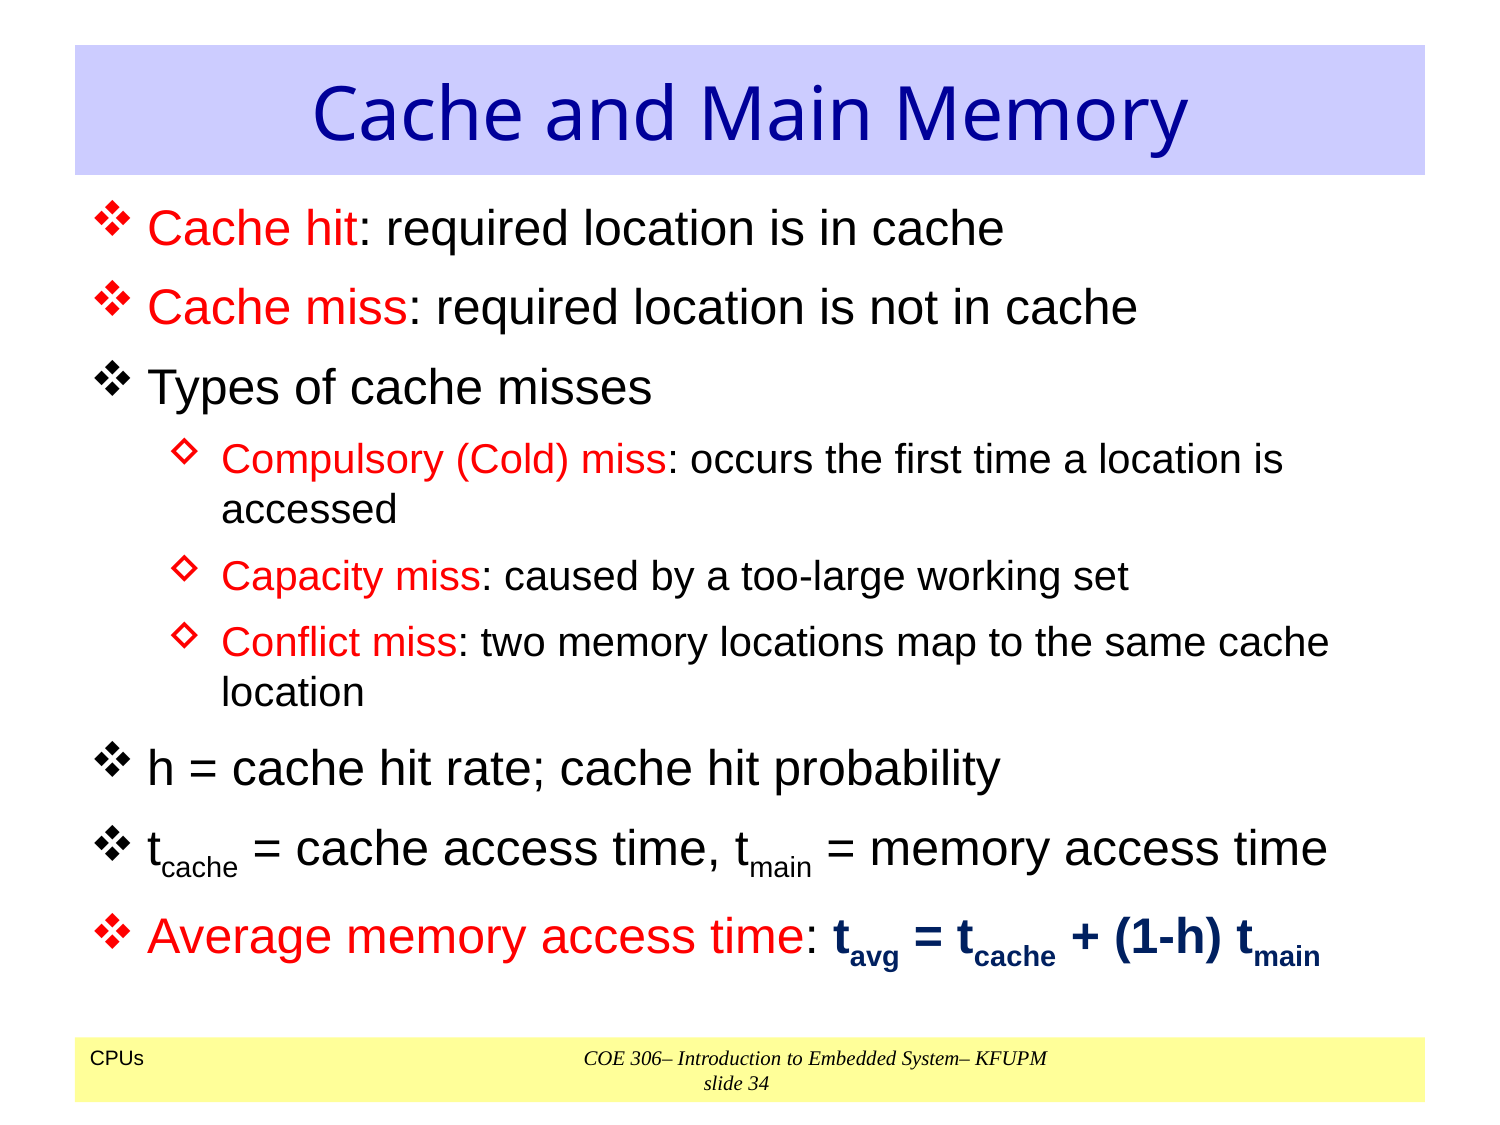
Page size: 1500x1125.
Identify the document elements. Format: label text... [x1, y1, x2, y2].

list Cache hit: required location is in cache Cache miss: required location is not in cache Types of cache misses Compulsory (Cold) miss: occurs the first time a location is accessed Capacity miss: caused by a too-large working set Conflict miss: two memory locations map to the same cache location h = cache hit rate; cache hit probability tcache = cache access time, tmain = memory access time Average memory access time: tavg = tcache + (1-h) tmain [75, 187, 1425, 1032]
title Cache and Main Memory [75, 45, 1425, 175]
